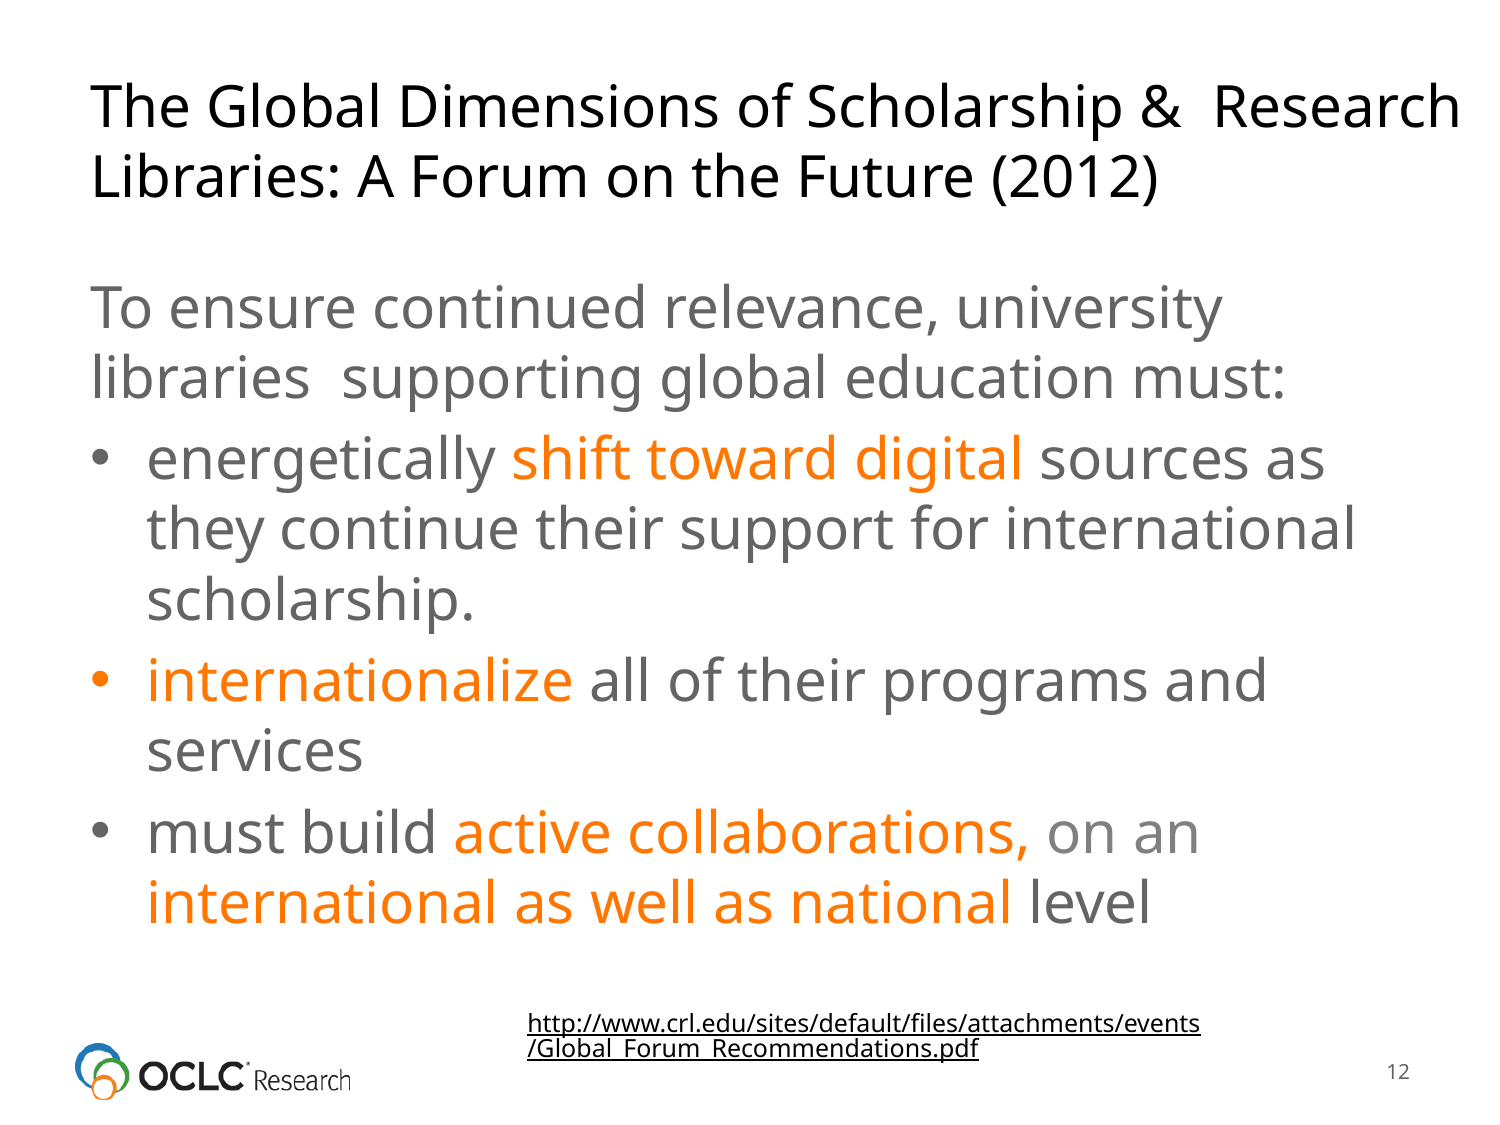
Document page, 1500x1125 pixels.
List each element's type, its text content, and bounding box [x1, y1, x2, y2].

title The Global Dimensions of Scholarship & Research Libraries: A Forum on the Future (2012) [75, 45, 1500, 233]
list To ensure continued relevance, university libraries supporting global education must: energetically shift toward digital sources as they continue their support for international scholarship. internationalize all of their programs and services must build active collaborations, on an international as well as national level [75, 262, 1425, 943]
slide_number 12 [1074, 1042, 1425, 1103]
text_box http://www.crl.edu/sites/default/files/attachments/events/Global_Forum_Recommendations.pdf [512, 999, 1225, 1049]
picture [75, 1043, 350, 1100]
